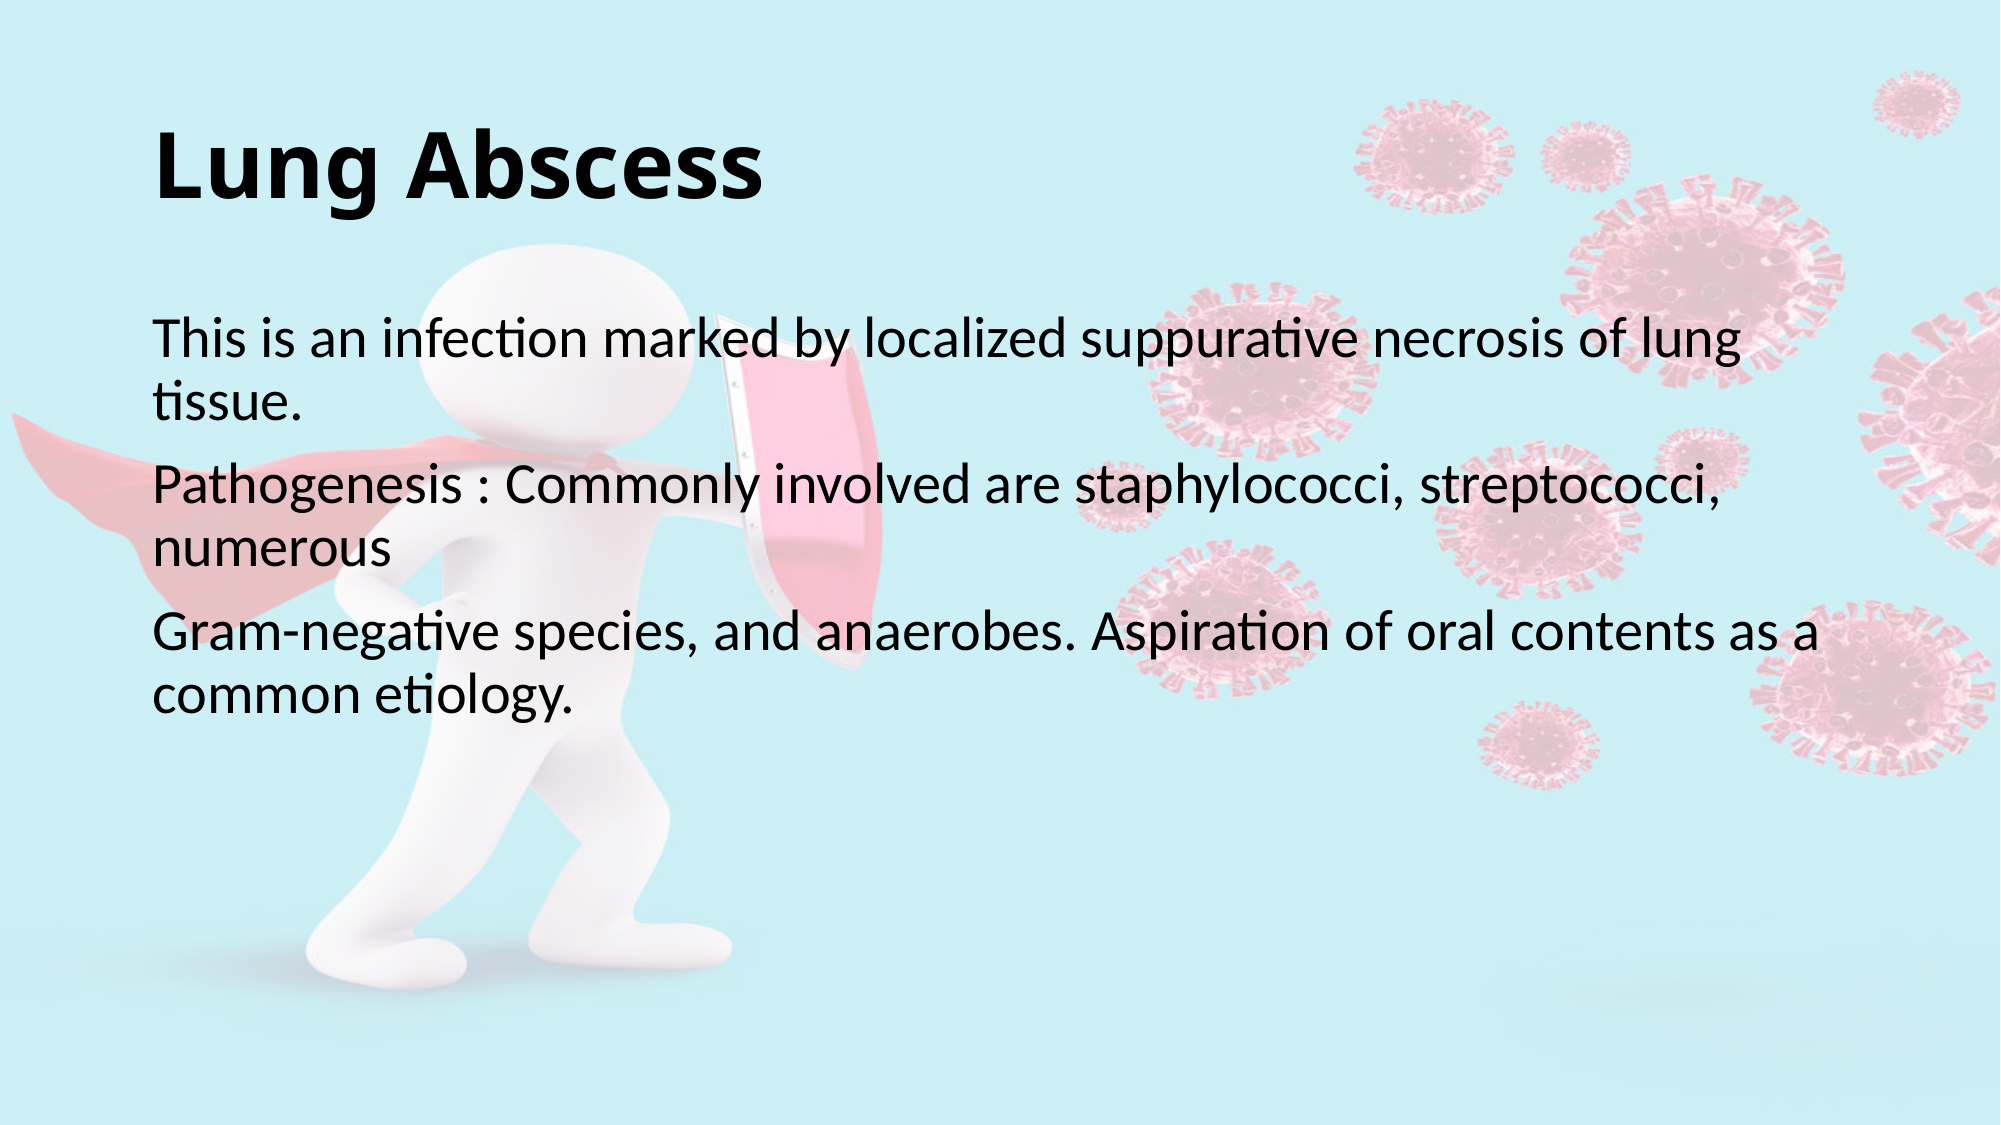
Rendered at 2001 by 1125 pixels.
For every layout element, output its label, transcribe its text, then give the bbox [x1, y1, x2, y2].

title Lung Abscess [137, 59, 1863, 278]
list This is an infection marked by localized suppurative necrosis of lung tissue. Pathogenesis : Commonly involved are staphylococci, streptococci, numerous Gram-negative species, and anaerobes. Aspiration of oral contents as a common etiology. [137, 299, 1863, 1014]
